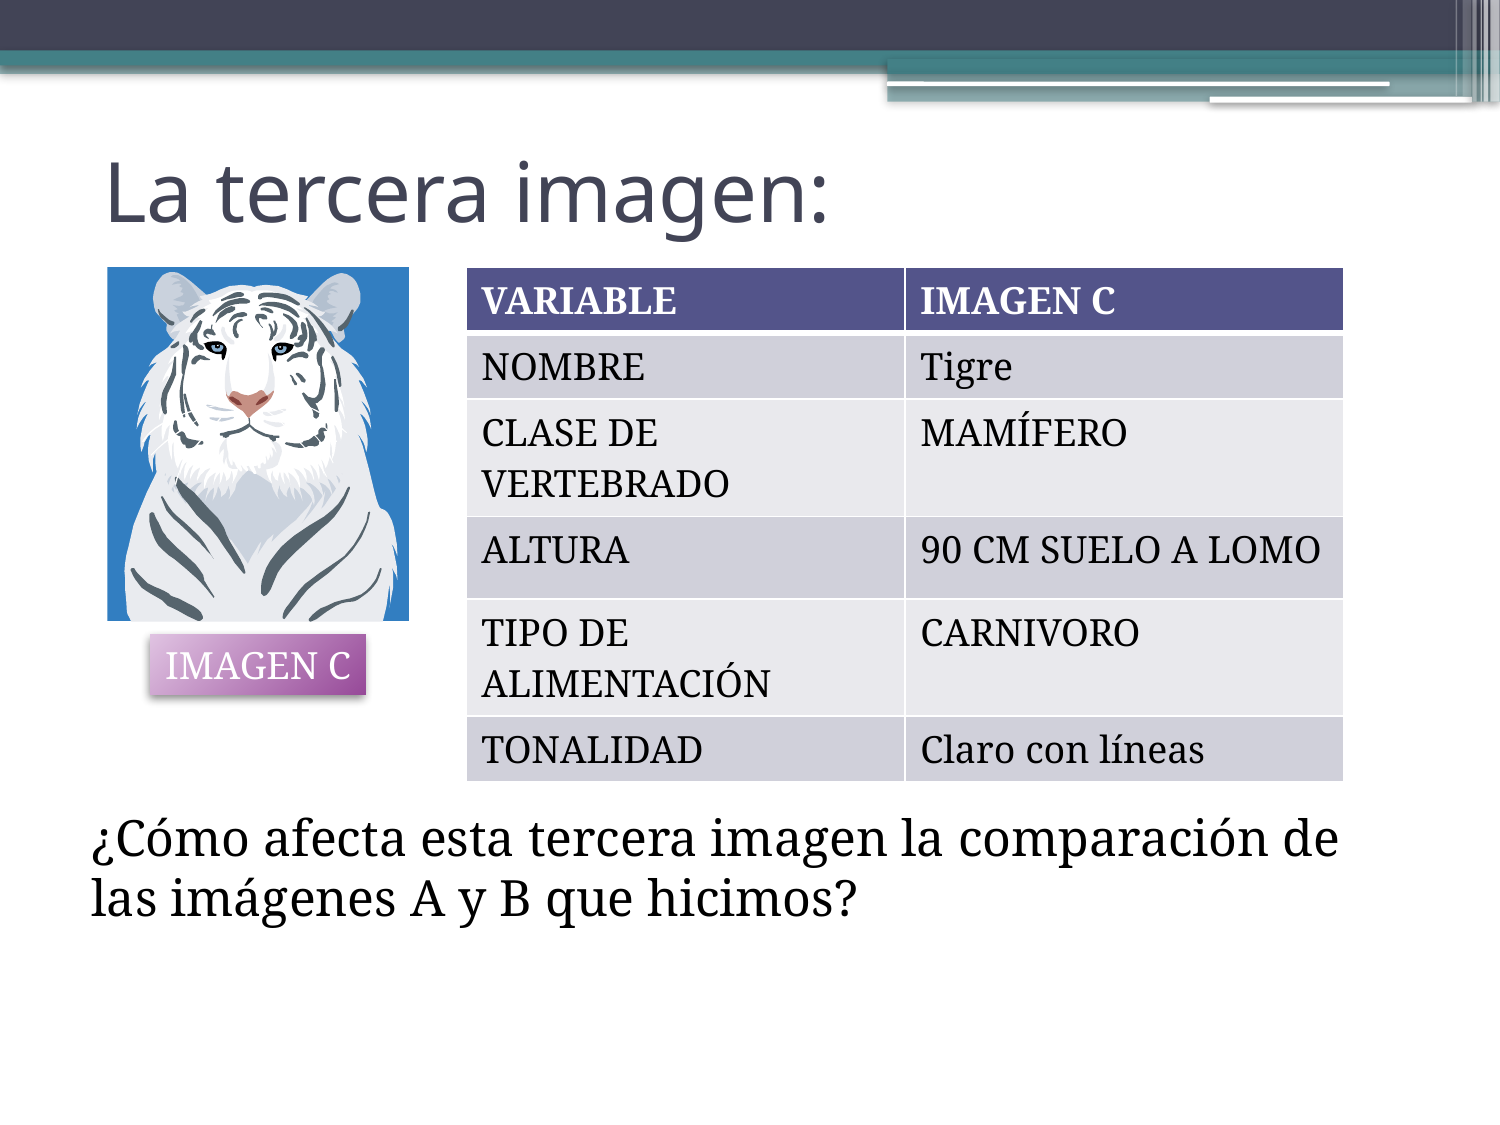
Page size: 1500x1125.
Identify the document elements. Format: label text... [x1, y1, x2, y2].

text_box ¿Cómo afecta esta tercera imagen la comparación de las imágenes A y B que hicimos? [76, 798, 1388, 934]
table_header VARIABLE [467, 268, 904, 330]
table_cell Claro con líneas [906, 717, 1343, 781]
table_cell TONALIDAD [467, 717, 904, 781]
table_cell 90 CM SUELO A LOMO [906, 517, 1343, 598]
table_cell TIPO DE ALIMENTACIÓN [467, 600, 904, 715]
table_cell ALTURA [467, 517, 904, 598]
table_cell CARNIVORO [906, 600, 1343, 715]
text_box IMAGEN C [150, 634, 366, 695]
title La tercera imagen: [88, 101, 1439, 277]
table_cell NOMBRE [467, 336, 904, 398]
table_cell Tigre [906, 336, 1343, 398]
table_header IMAGEN C [906, 268, 1343, 330]
picture [107, 266, 410, 622]
table_cell CLASE DE VERTEBRADO [467, 400, 904, 516]
table_cell MAMÍFERO [906, 400, 1343, 516]
